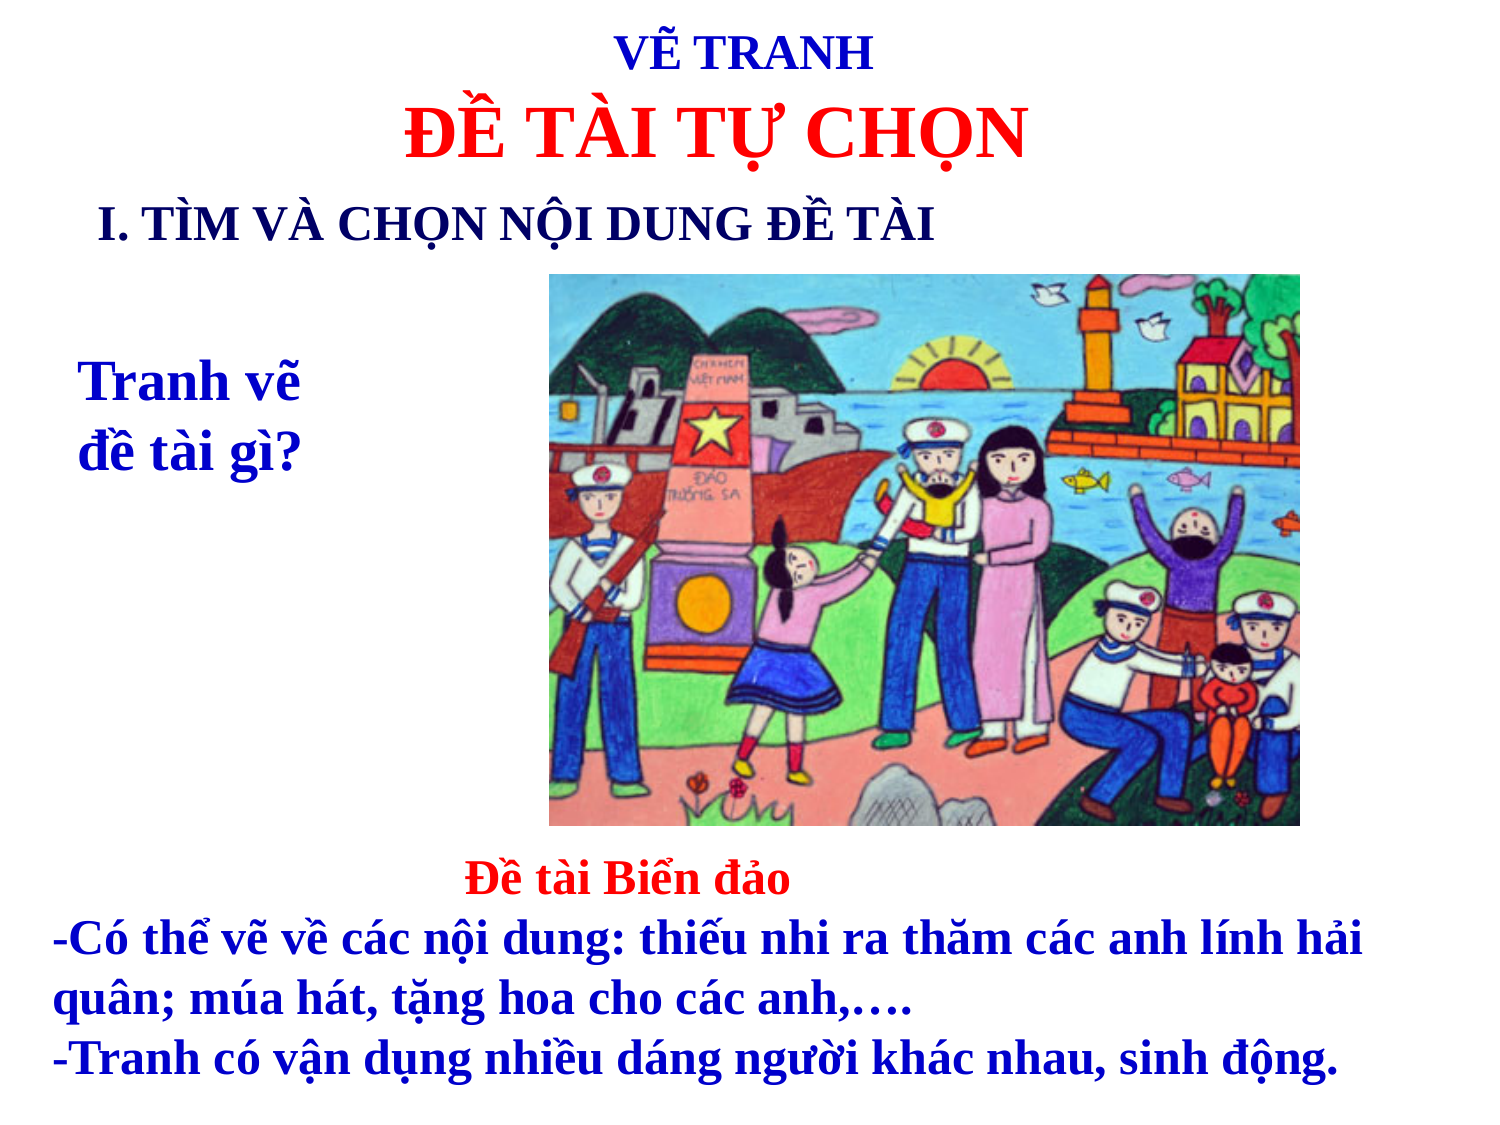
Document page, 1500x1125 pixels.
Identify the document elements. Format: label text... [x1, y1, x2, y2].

text_box VẼ TRANH [212, 12, 1263, 88]
picture [549, 274, 1301, 826]
text_box I. TÌM VÀ CHỌN NỘI DUNG ĐỀ TÀI [83, 183, 951, 259]
text_box ĐỀ TÀI TỰ CHỌN [210, 74, 1223, 180]
text_box Tranh vẽ đề tài gì? [62, 334, 517, 490]
text_box Đề tài Biển đảo -Có thể vẽ về các nội dung: thiếu nhi ra thăm các anh lính hải quân; múa hát, tặng hoa cho các anh,…. -Tranh có vận dụng nhiều dáng người khác nhau, sinh động. [37, 837, 1475, 1125]
